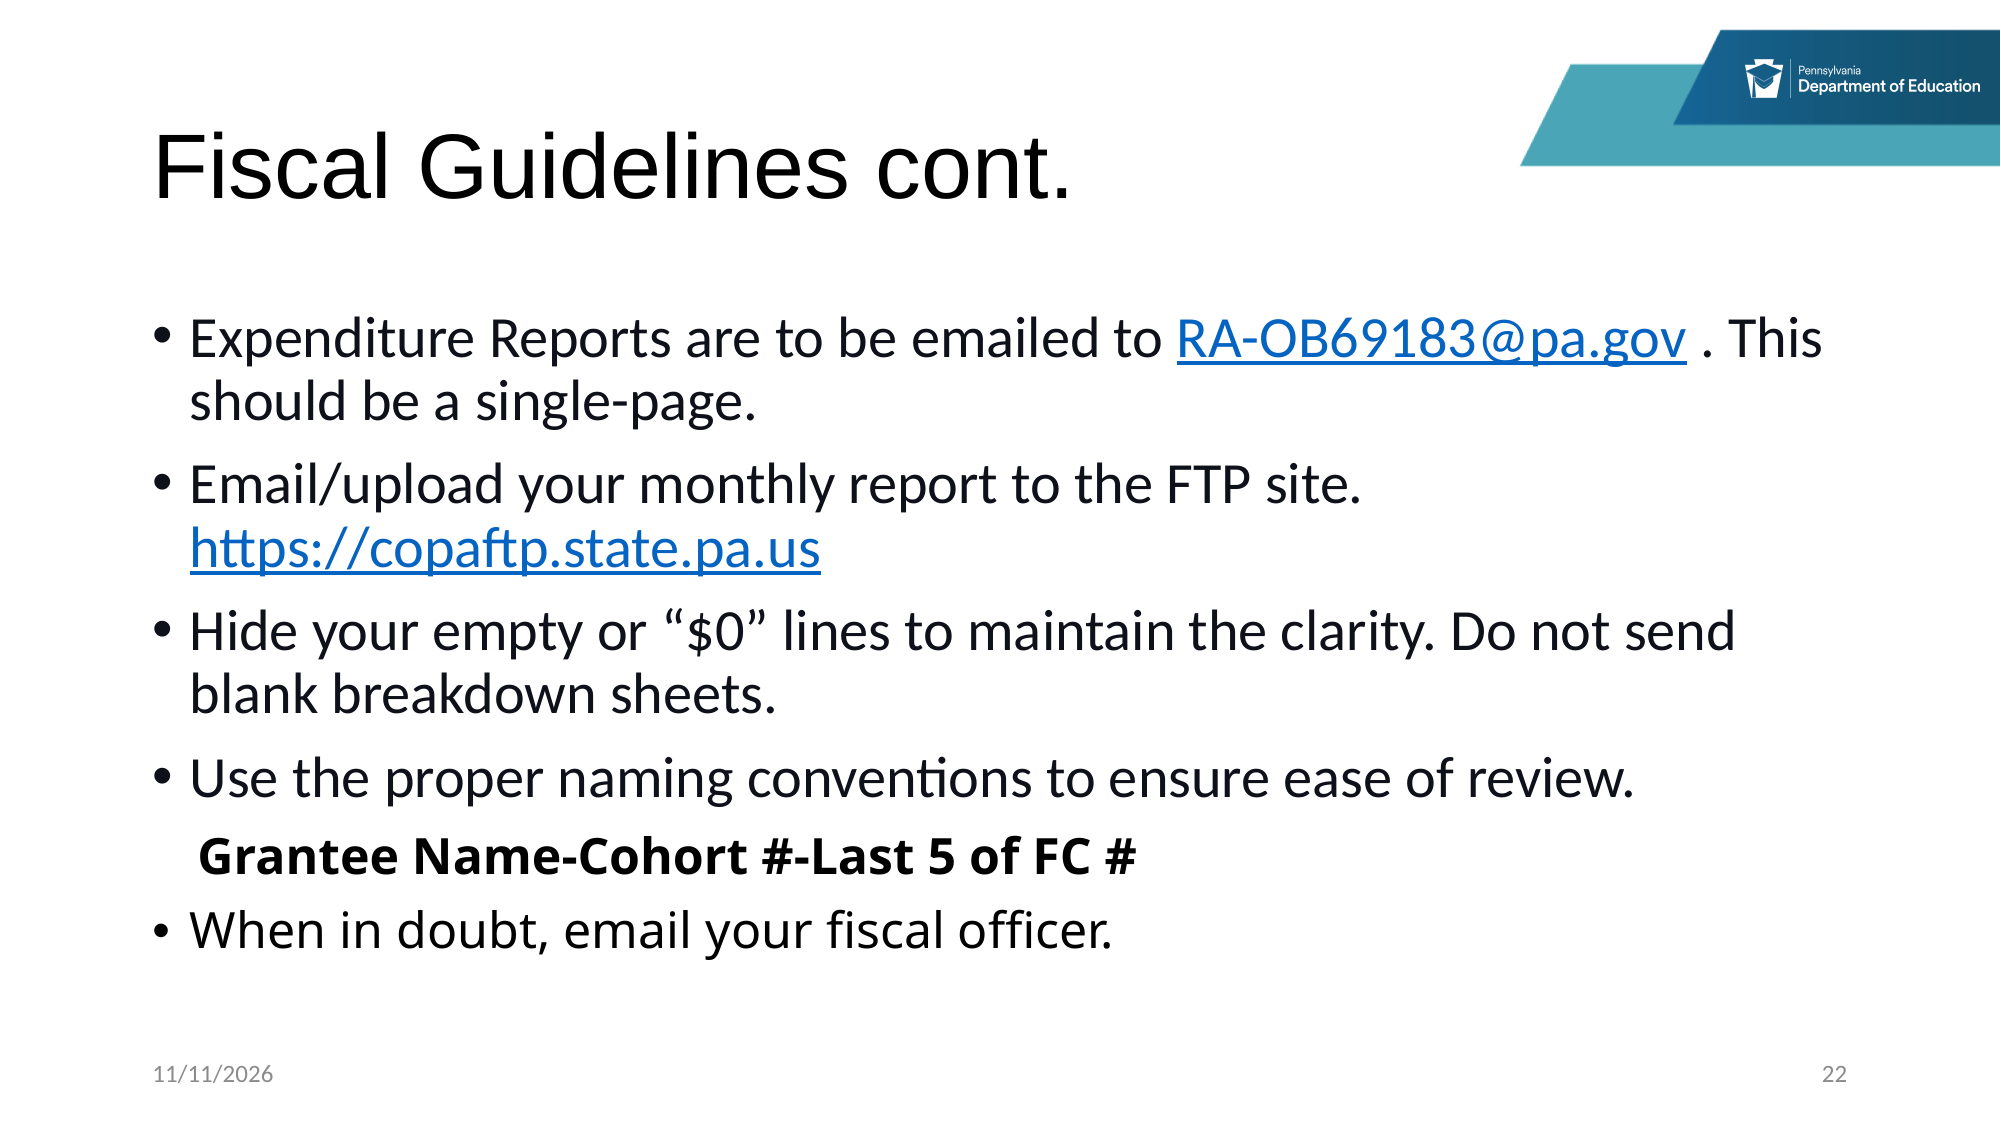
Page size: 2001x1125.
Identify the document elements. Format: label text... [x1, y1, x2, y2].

picture [275, 0, 2000, 220]
slide_number 22 [1412, 1042, 1863, 1103]
list Expenditure Reports are to be emailed to RA-OB69183@pa.gov . This should be a single-page. Email/upload your monthly report to the FTP site. https://copaftp.state.pa.us Hide your empty or “$0” lines to maintain the clarity. Do not send blank breakdown sheets. Use the proper naming conventions to ensure ease of review. Grantee Name-Cohort #-Last 5 of FC # When in doubt, email your fiscal officer. [137, 299, 1863, 1014]
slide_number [137, 1042, 588, 1103]
title Fiscal Guidelines cont. [137, 59, 1863, 278]
